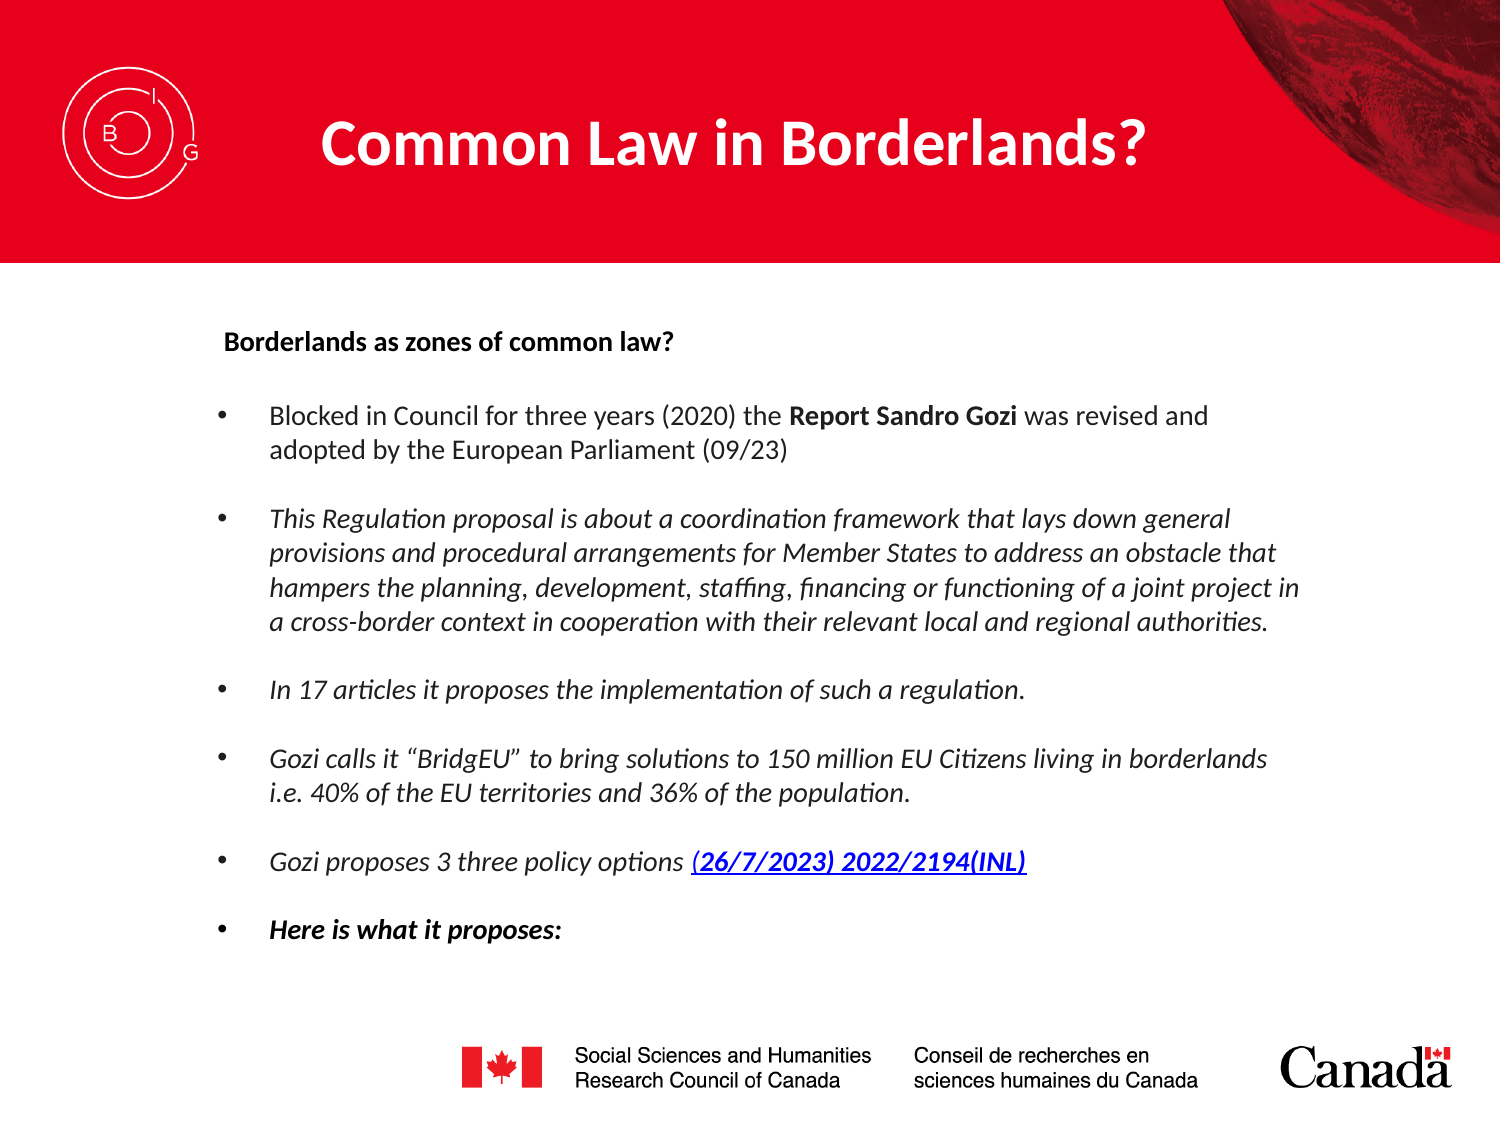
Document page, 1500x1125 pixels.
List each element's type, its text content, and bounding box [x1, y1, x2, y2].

picture [0, 0, 1500, 263]
list Borderlands as zones of common law? Blocked in Council for three years (2020) the Report Sandro Gozi was revised and adopted by the European Parliament (09/23) This Regulation proposal is about a coordination framework that lays down general provisions and procedural arrangements for Member States to address an obstacle that hampers the planning, development, staffing, financing or functioning of a joint project in a cross-border context in cooperation with their relevant local and regional authorities. In 17 articles it proposes the implementation of such a regulation. Gozi calls it “BridgEU” to bring solutions to 150 million EU Citizens living in borderlands i.e. 40% of the EU territories and 36% of the population. Gozi proposes 3 three policy options (26/7/2023) 2022/2194(INL) Here is what it proposes: [202, 315, 1319, 1005]
picture [462, 1046, 1452, 1088]
title Common Law in Borderlands? [202, 45, 1269, 233]
